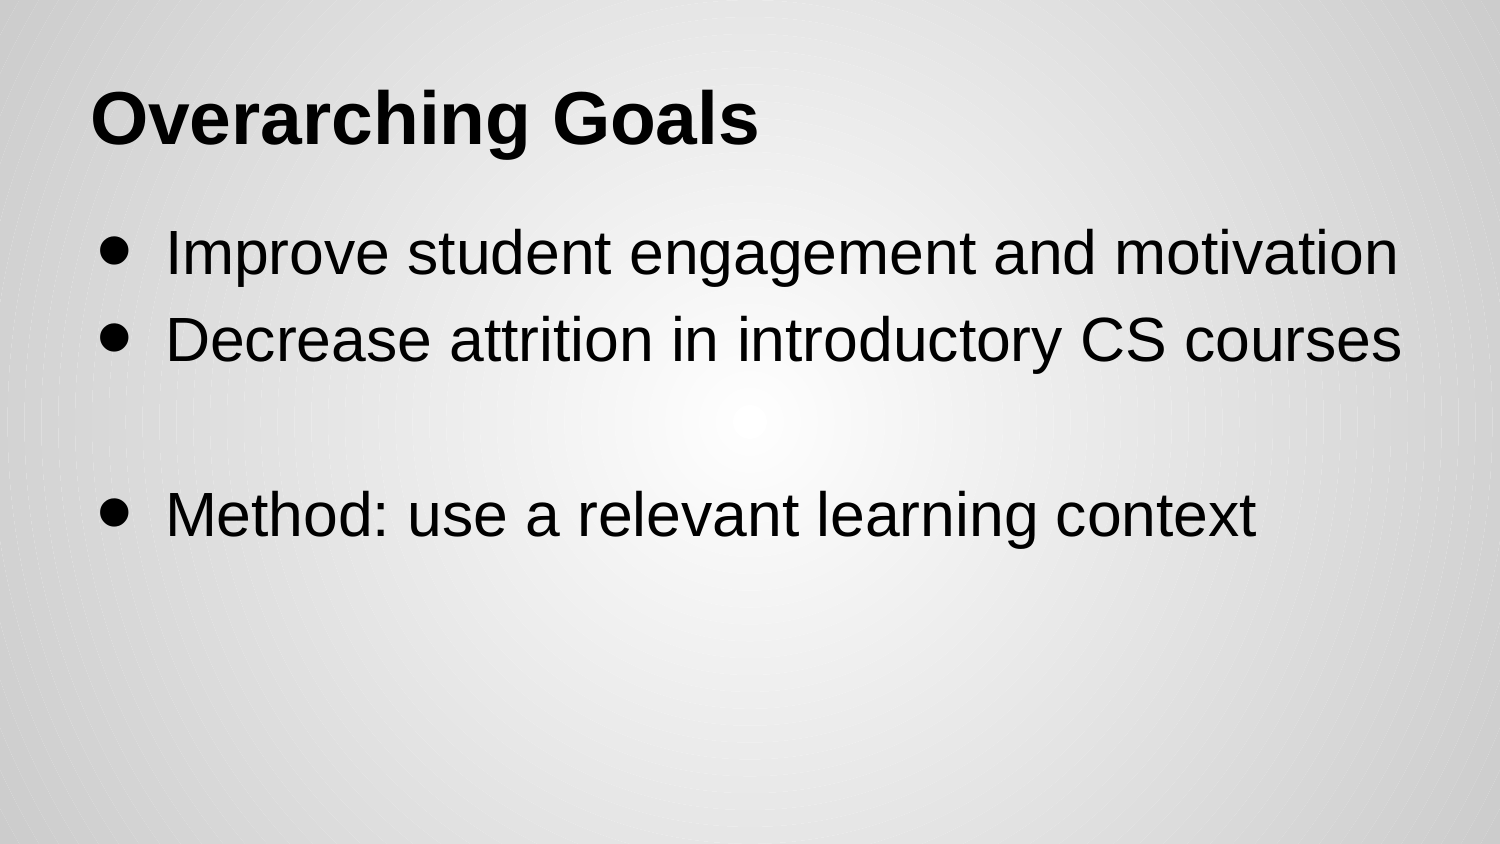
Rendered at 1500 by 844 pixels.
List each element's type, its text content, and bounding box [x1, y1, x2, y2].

title Overarching Goals [75, 33, 1425, 175]
list Improve student engagement and motivation Decrease attrition in introductory CS courses Method: use a relevant learning context [75, 196, 1425, 808]
